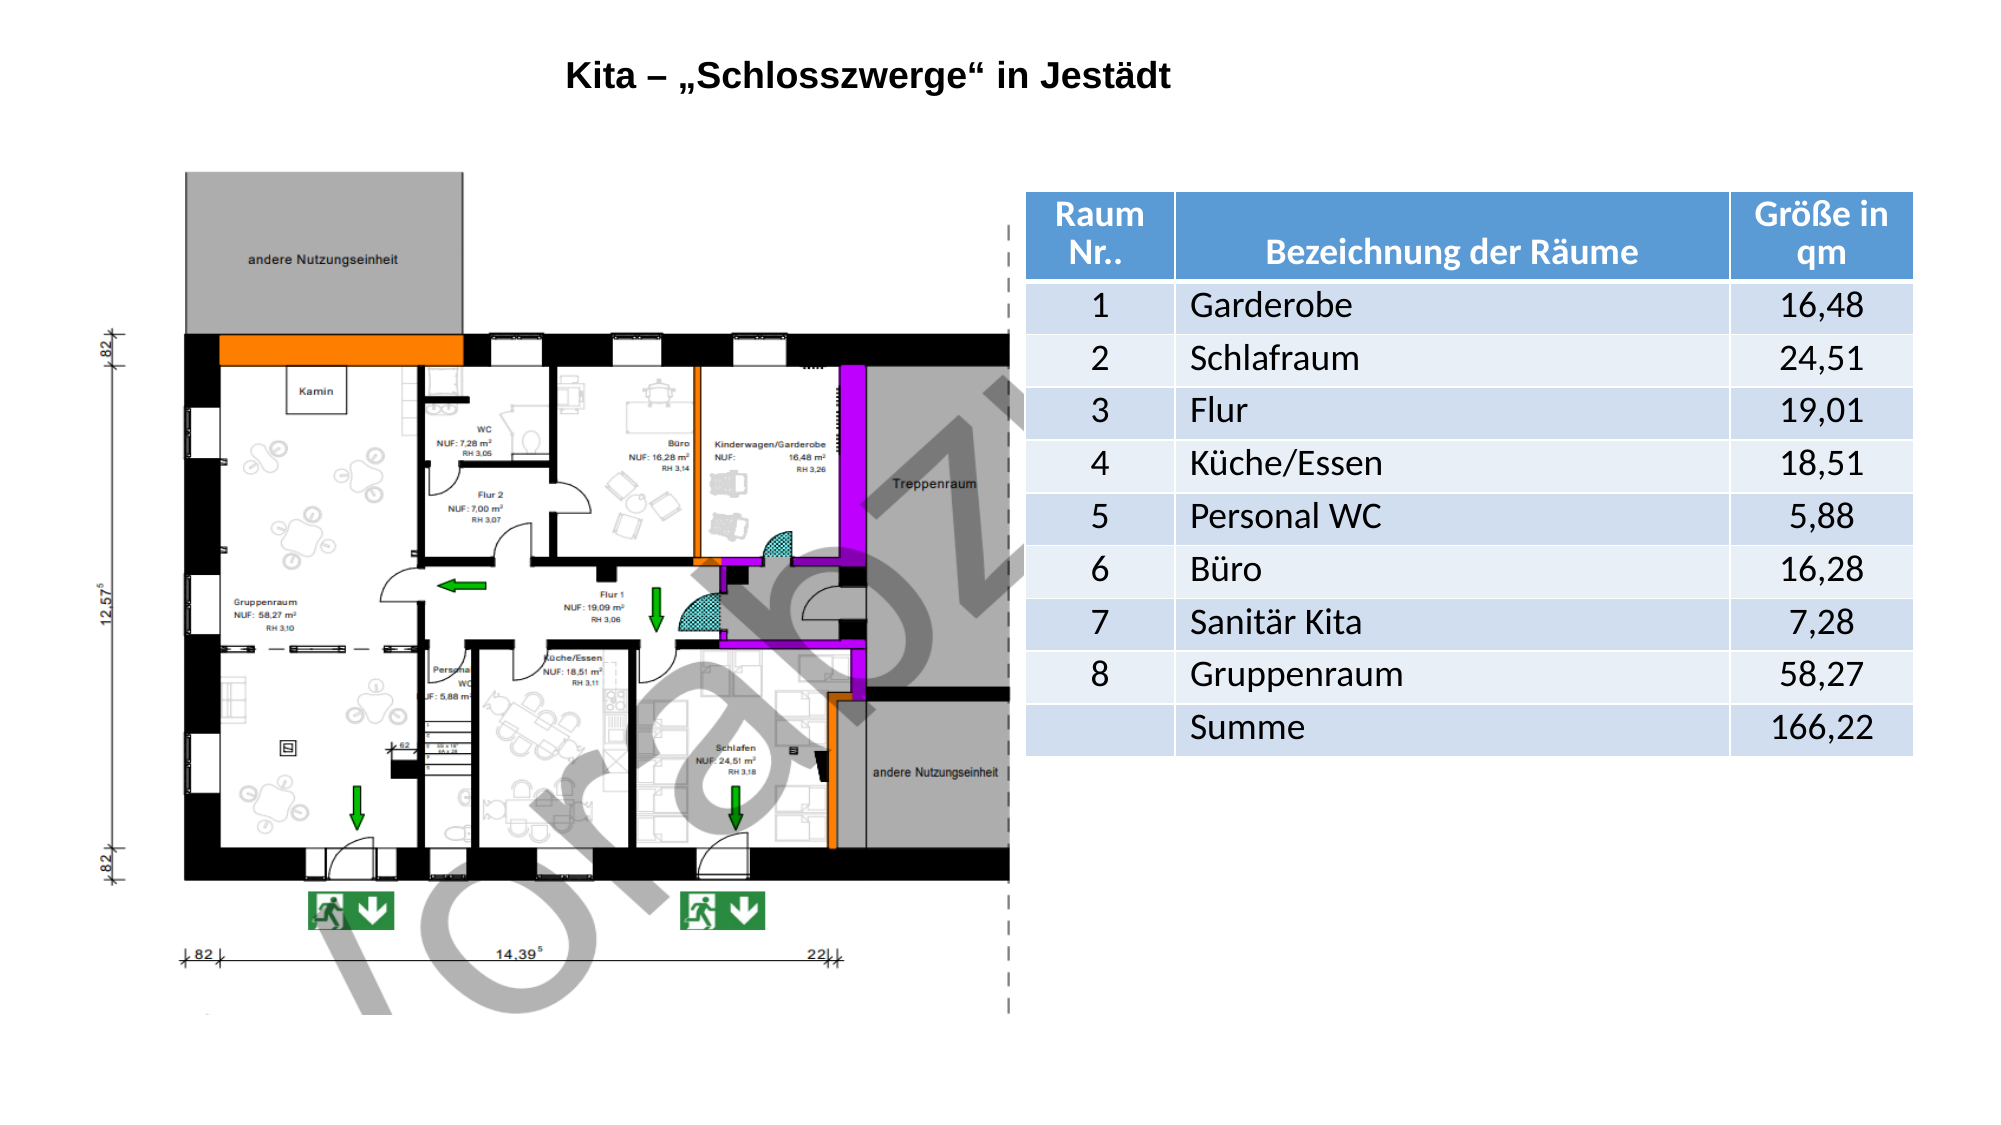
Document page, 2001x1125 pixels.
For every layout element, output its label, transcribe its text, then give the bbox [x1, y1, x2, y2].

table_cell [1026, 705, 1174, 756]
table_cell 5 [1026, 494, 1174, 545]
table_cell Schlafraum [1176, 335, 1729, 386]
table_cell 5,88 [1731, 494, 1913, 545]
table_cell 19,01 [1731, 388, 1913, 439]
table_cell 18,51 [1731, 441, 1913, 492]
table_header Raum Nr.. [1026, 192, 1174, 279]
table_cell 58,27 [1731, 652, 1913, 703]
table_cell 6 [1026, 546, 1174, 598]
table_cell 16,48 [1731, 284, 1913, 334]
table_cell 8 [1026, 652, 1174, 703]
table_cell 3 [1026, 388, 1174, 439]
table_cell 16,28 [1731, 546, 1913, 598]
table_cell Flur [1176, 388, 1729, 439]
text_box Kita – „Schlosszwerge“ in Jestädt [267, 43, 1470, 104]
table_header Bezeichnung der Räume [1176, 192, 1729, 279]
table_cell Personal WC [1176, 494, 1729, 545]
table_cell Garderobe [1176, 284, 1729, 334]
table_cell 7,28 [1731, 599, 1913, 650]
table_cell 7 [1026, 599, 1174, 650]
table_header Größe in qm [1731, 192, 1913, 279]
table_cell Büro [1176, 546, 1729, 598]
table_cell 1 [1026, 284, 1174, 334]
table_cell 24,51 [1731, 335, 1913, 386]
table_cell Summe [1176, 705, 1729, 756]
table_cell 166,22 [1731, 705, 1913, 756]
table_cell 2 [1026, 335, 1174, 386]
table_cell Gruppenraum [1176, 652, 1729, 703]
picture [34, 153, 1026, 1015]
table_cell Sanitär Kita [1176, 599, 1729, 650]
table_cell Küche/Essen [1176, 441, 1729, 492]
table_cell 4 [1026, 441, 1174, 492]
